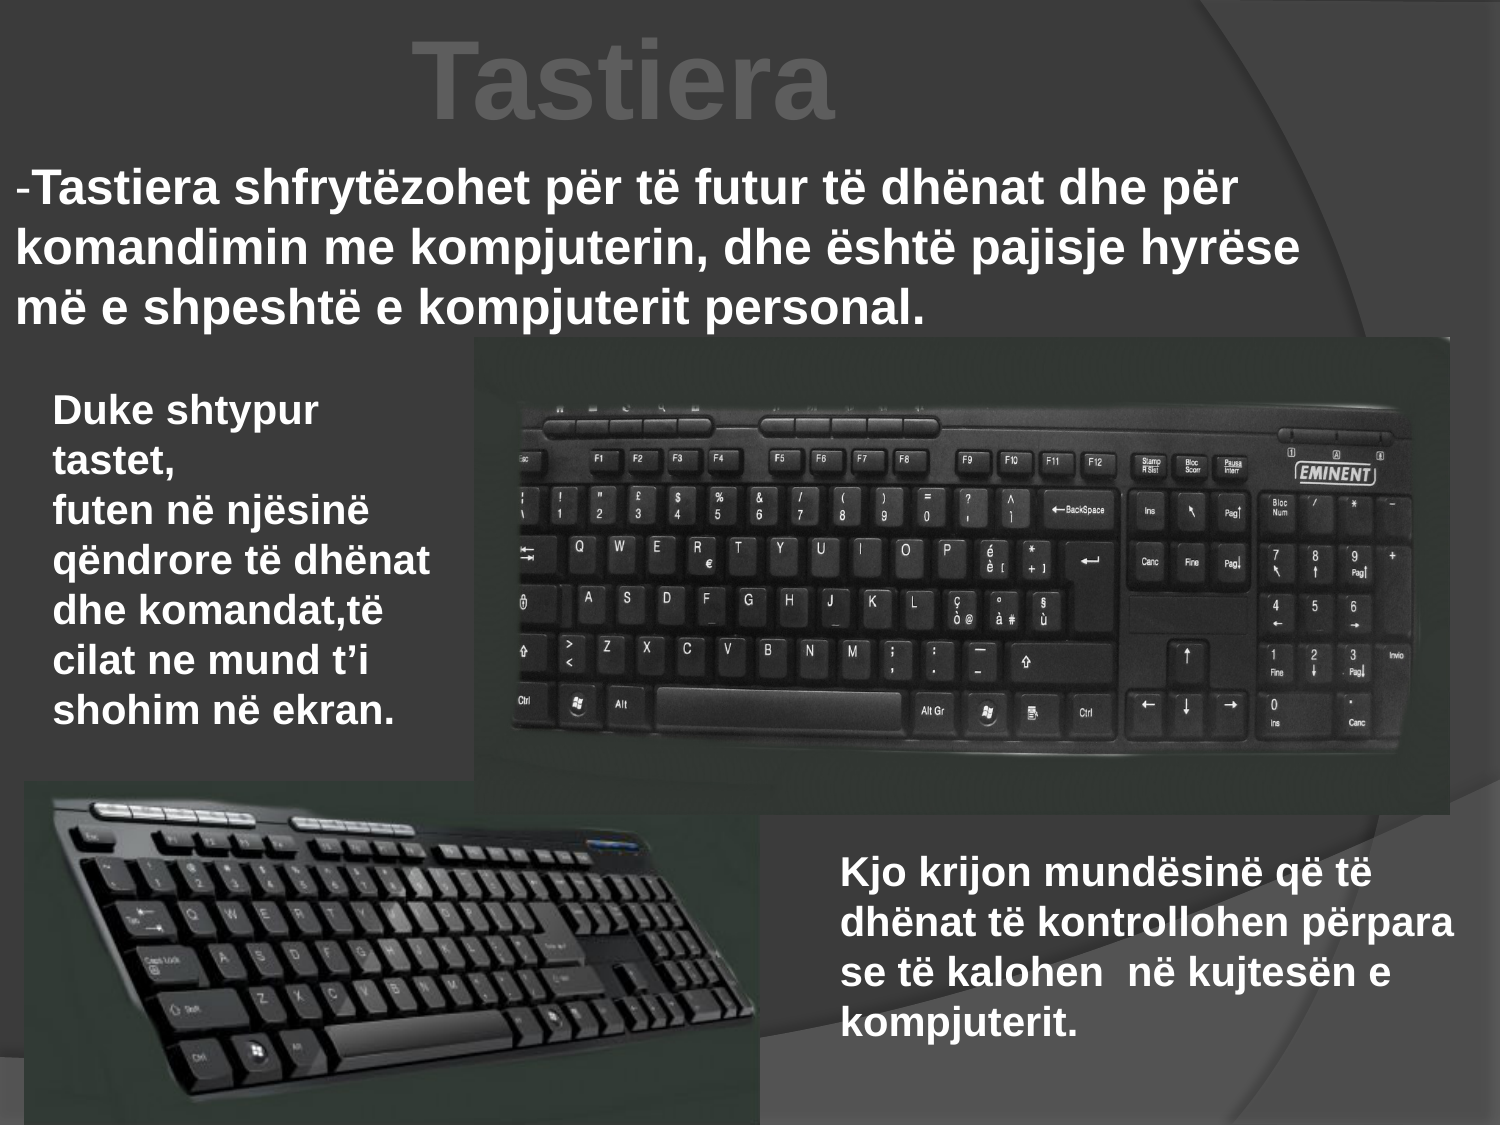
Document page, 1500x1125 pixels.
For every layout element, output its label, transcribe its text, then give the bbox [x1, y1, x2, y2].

picture [474, 337, 1451, 816]
text_box Duke shtypur tastet, futen në njësinë qëndrore të dhënat dhe komandat,të cilat ne mund t’i shohim në ekran. [37, 375, 450, 740]
text_box Tastiera [397, 0, 850, 150]
text_box -Tastiera shfrytëzohet për të futur të dhënat dhe për komandimin me kompjuterin, dhe është pajisje hyrëse më e shpeshtë e kompjuterit personal. [0, 87, 1338, 343]
text_box Kjo krijon mundësinë që të dhënat të kontrollohen përpara se të kalohen në kujtesën e kompjuterit. [824, 837, 1500, 1053]
picture [24, 780, 760, 1125]
